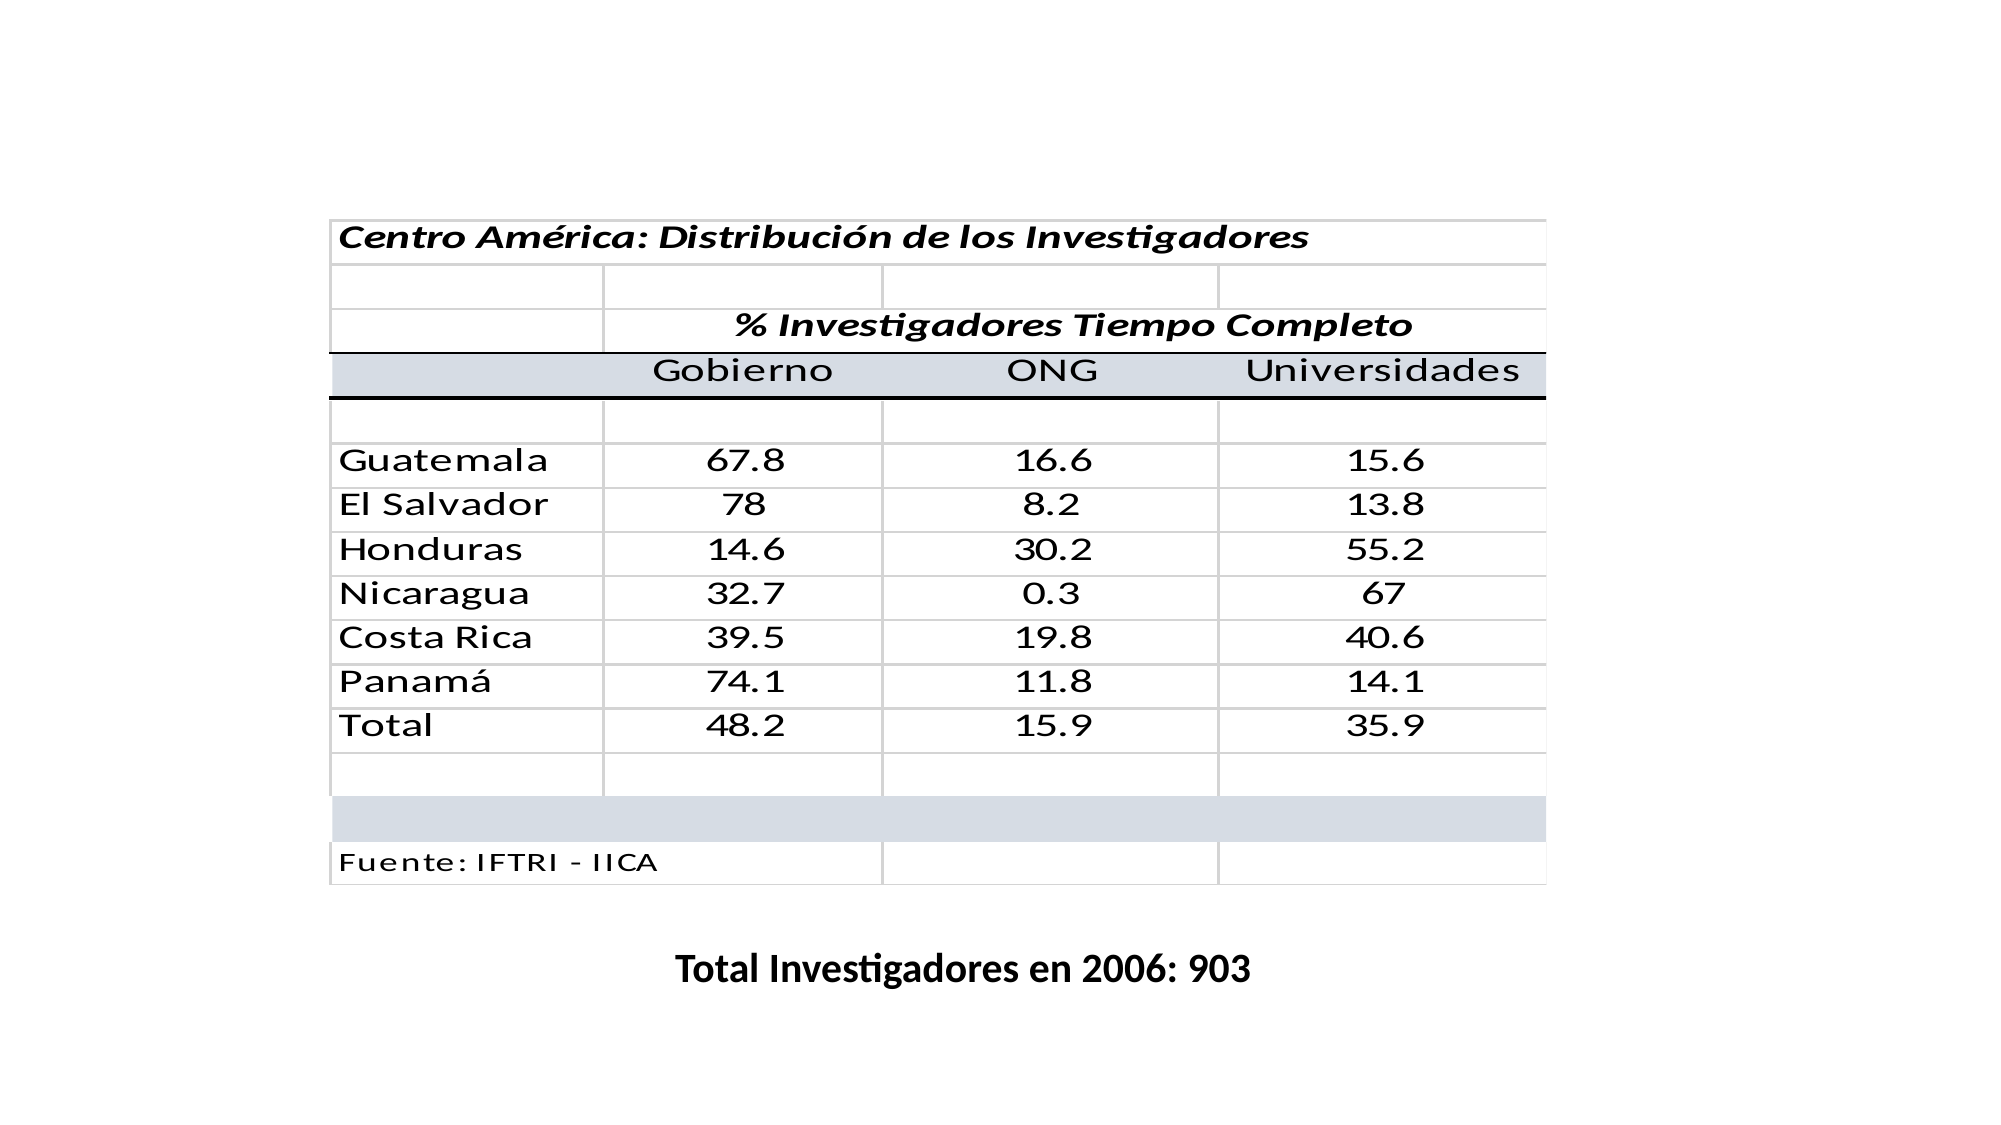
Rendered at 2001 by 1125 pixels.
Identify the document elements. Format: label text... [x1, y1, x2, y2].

text_box Total Investigadores en 2006: 903 [660, 933, 1342, 999]
picture [329, 219, 1550, 887]
